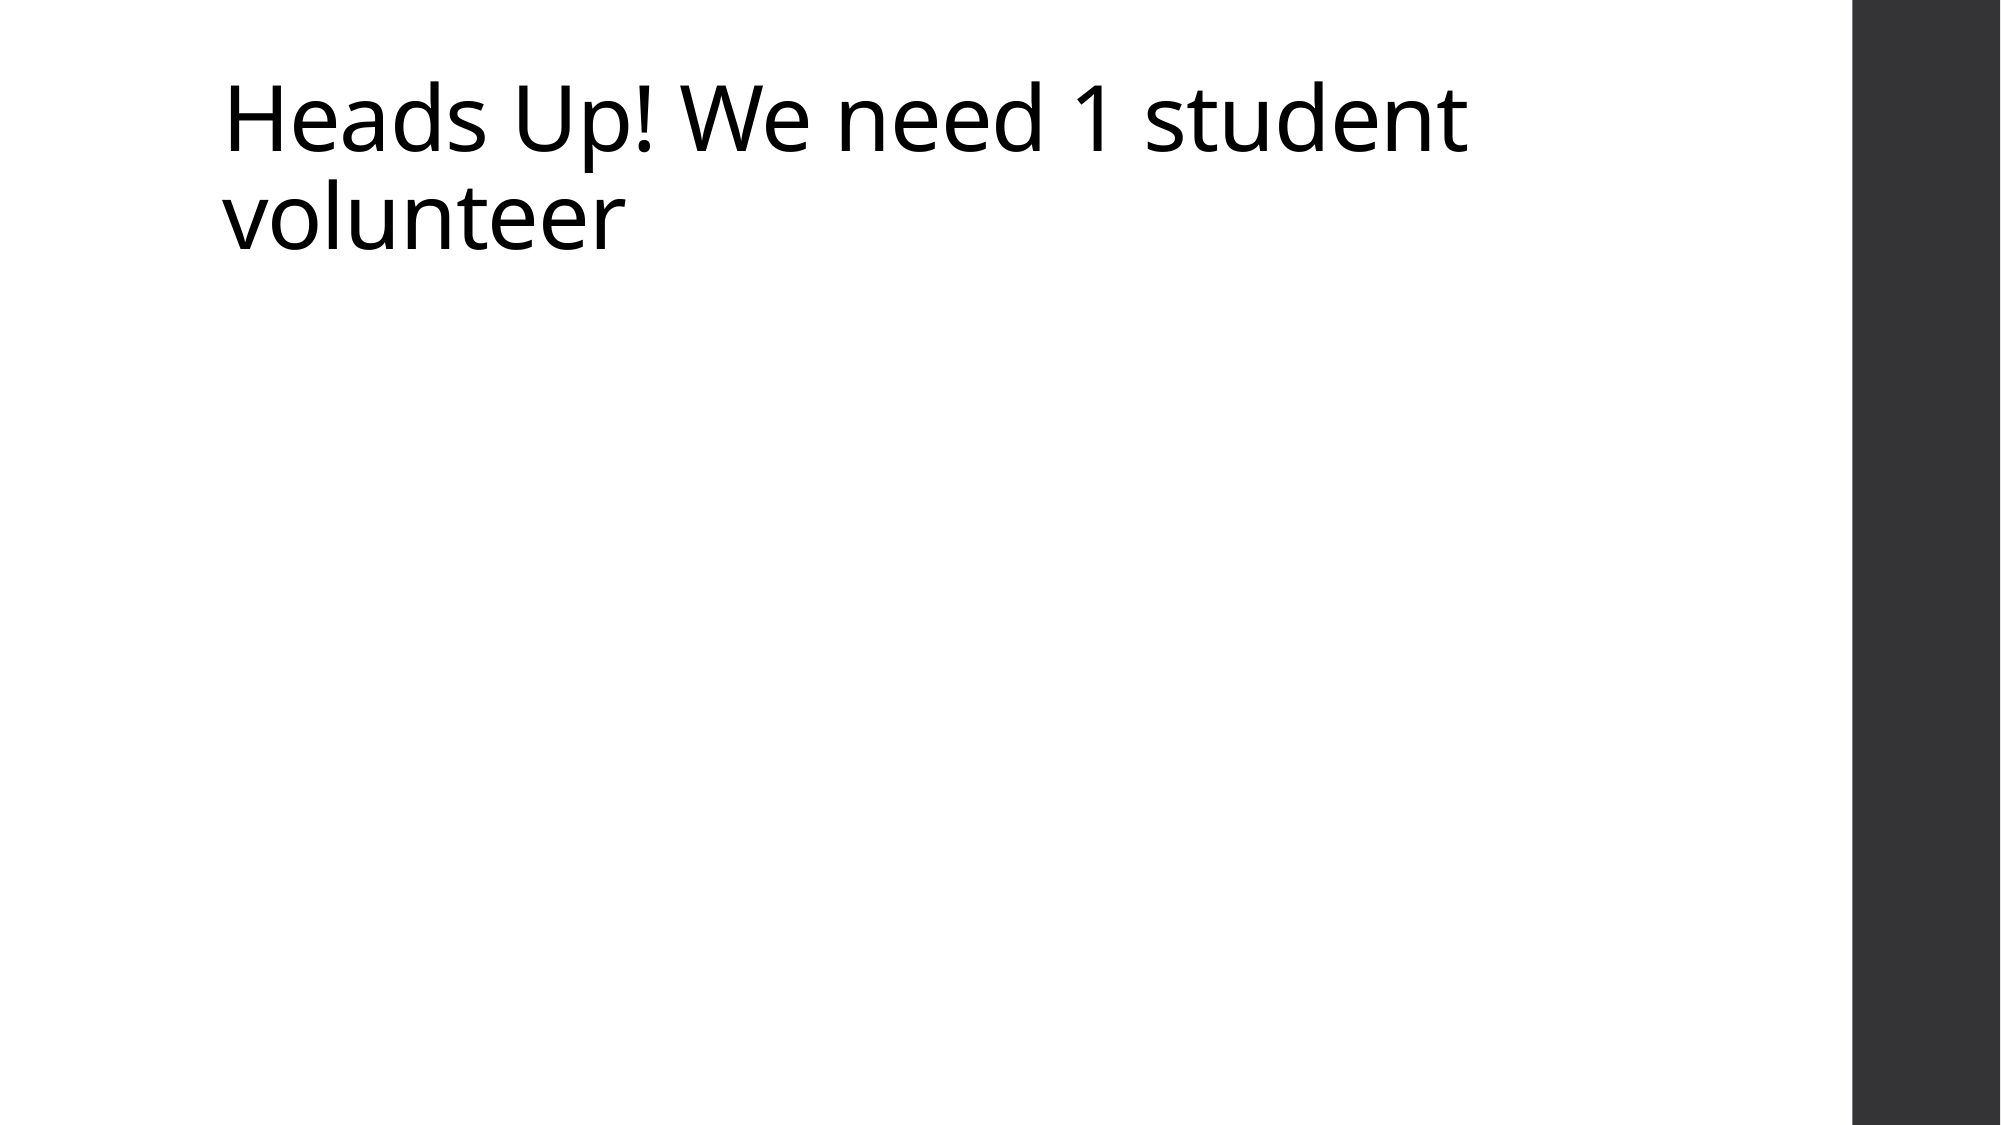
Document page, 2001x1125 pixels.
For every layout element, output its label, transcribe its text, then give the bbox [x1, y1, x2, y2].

title Heads Up! We need 1 student volunteer [206, 60, 1797, 278]
